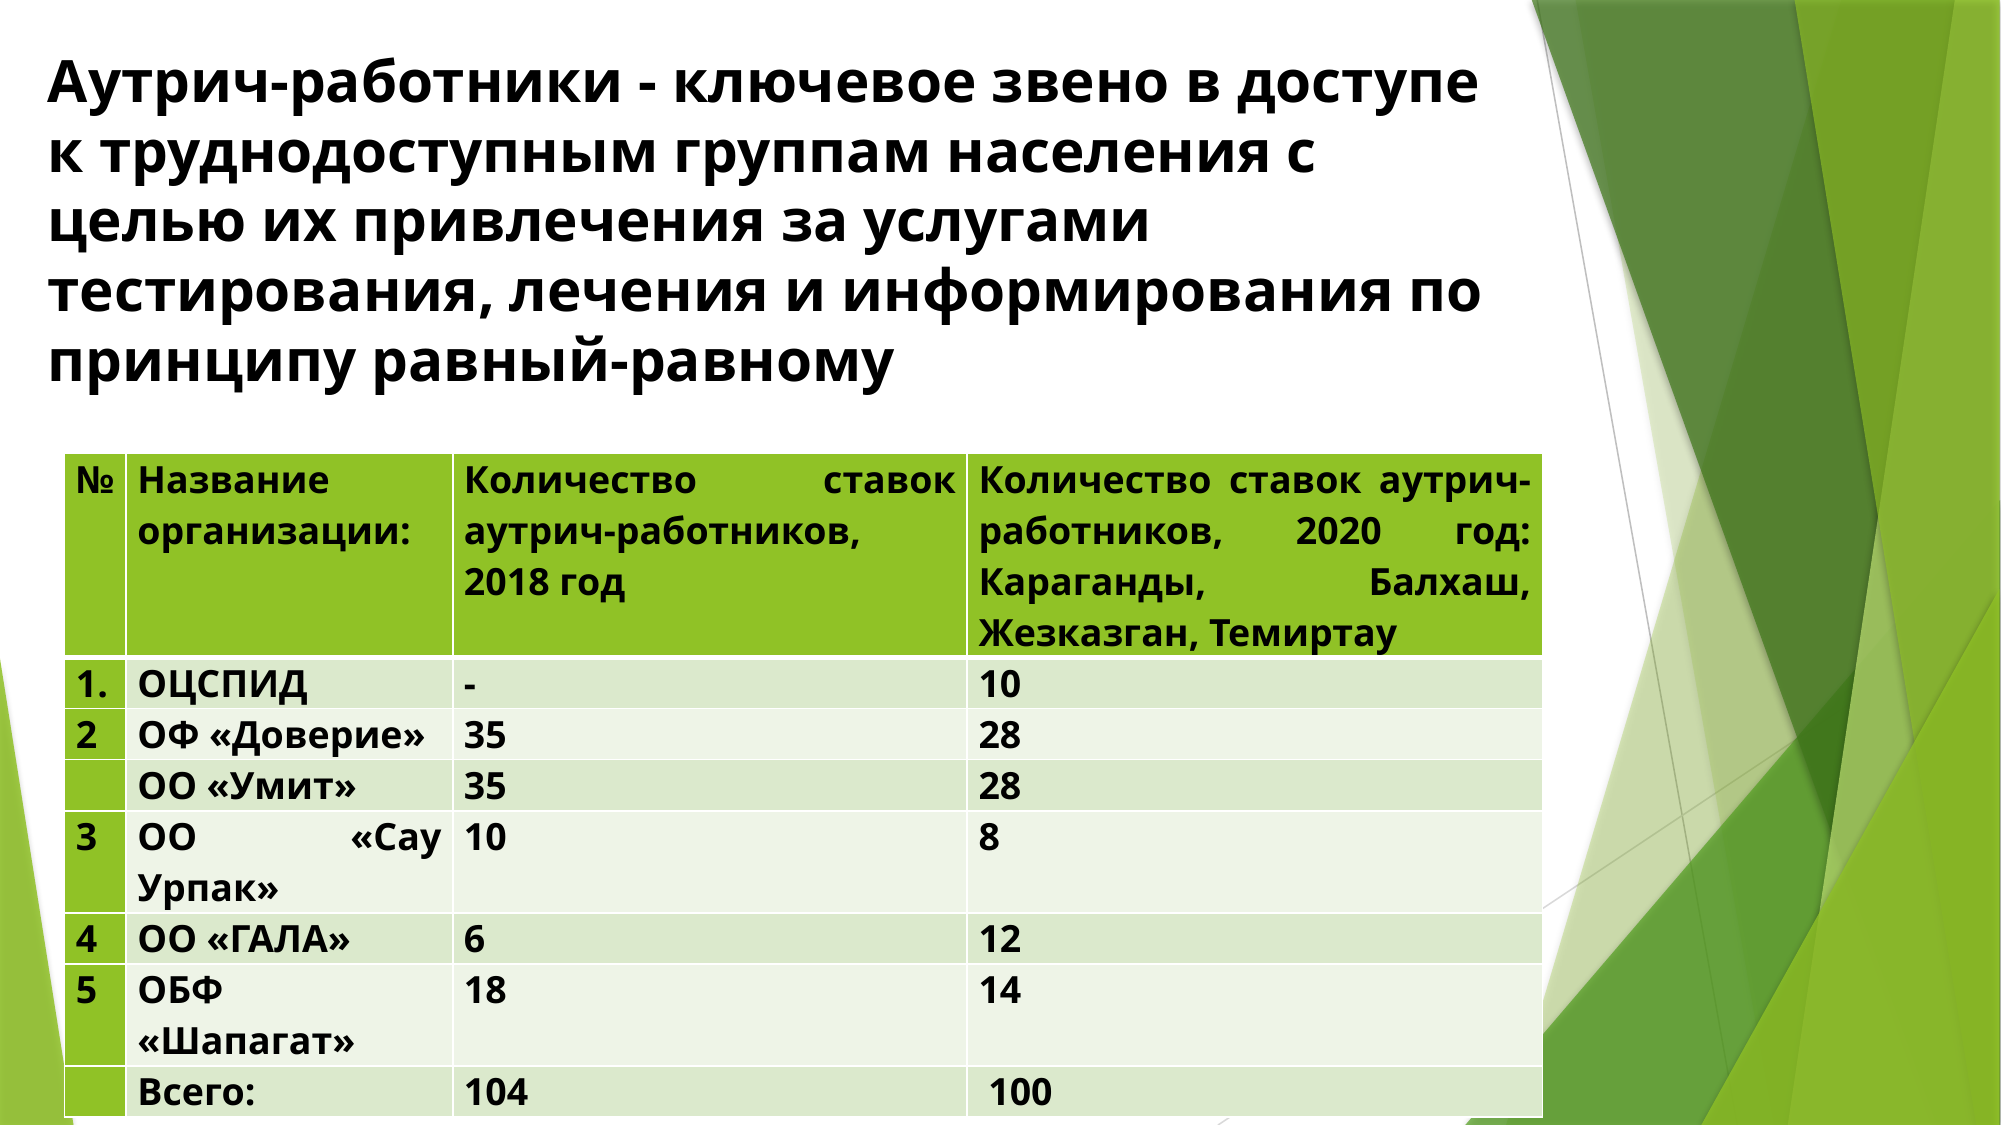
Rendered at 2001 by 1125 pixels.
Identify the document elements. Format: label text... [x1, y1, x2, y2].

table_cell 10 [454, 812, 966, 912]
table_cell 6 [454, 914, 966, 963]
table_cell ОО «Сау Урпак» [127, 812, 452, 912]
table_cell - [454, 660, 966, 708]
table_cell 10 [968, 660, 1542, 708]
table_cell 4 [65, 914, 125, 963]
table_cell 18 [454, 965, 966, 1065]
table_cell 12 [968, 914, 1542, 963]
table_cell 14 [968, 965, 1542, 1065]
table_cell 35 [454, 760, 966, 810]
table_cell ОО «Умит» [127, 760, 452, 810]
table_cell 35 [454, 709, 966, 759]
title Аутрич-работники - ключевое звено в доступе к труднодоступным группам населения с целью их привлечения за услугами тестирования, лечения и информирования по принципу равный-равному [32, 36, 1543, 439]
table_cell [65, 1067, 125, 1116]
table_cell ОБФ «Шапагат» [127, 965, 452, 1065]
table_cell 28 [968, 760, 1542, 810]
table_header № [65, 454, 125, 655]
table_cell 8 [968, 812, 1542, 912]
table_cell 5 [65, 965, 125, 1065]
table_cell [65, 760, 125, 810]
table_cell 3 [65, 812, 125, 912]
table_cell ОФ «Доверие» [127, 709, 452, 759]
table_header Количество ставок аутрич-работников, 2018 год [454, 454, 966, 655]
table_cell Всего: [127, 1067, 452, 1116]
table_cell 2 [65, 709, 125, 759]
table_cell ОЦСПИД [127, 660, 452, 708]
table_cell ОО «ГАЛА» [127, 914, 452, 963]
table_cell 28 [968, 709, 1542, 759]
table_cell 104 [454, 1067, 966, 1116]
table_header Название организации: [127, 454, 452, 655]
table_cell 100 [968, 1067, 1542, 1116]
table_cell 1. [65, 660, 125, 708]
table_header Количество ставок аутрич-работников, 2020 год: Караганды, Балхаш, Жезказган, Темиртау [968, 454, 1542, 655]
